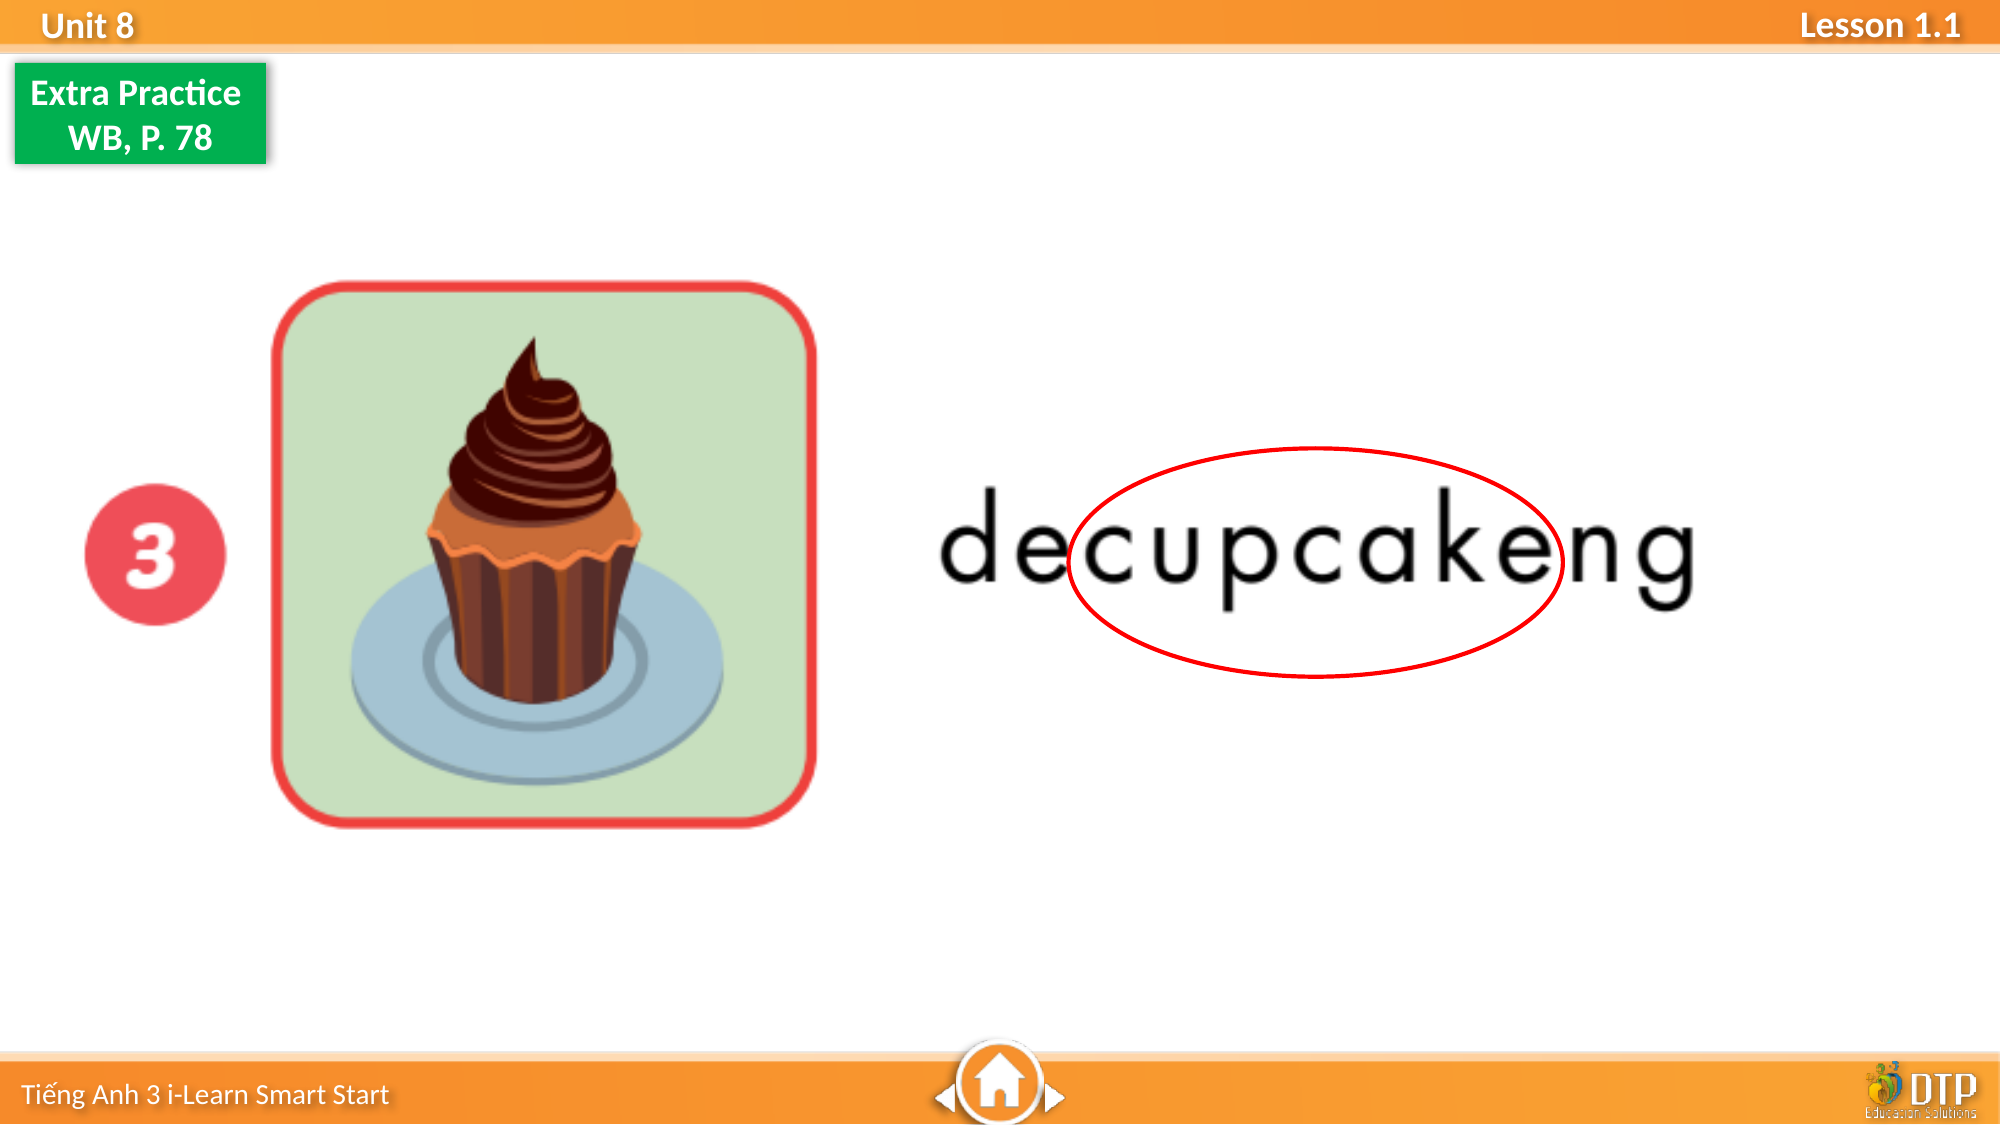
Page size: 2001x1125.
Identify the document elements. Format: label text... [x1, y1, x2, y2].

picture [0, 0, 2000, 1125]
text_box Extra Practice WB, P. 78 [13, 61, 268, 166]
